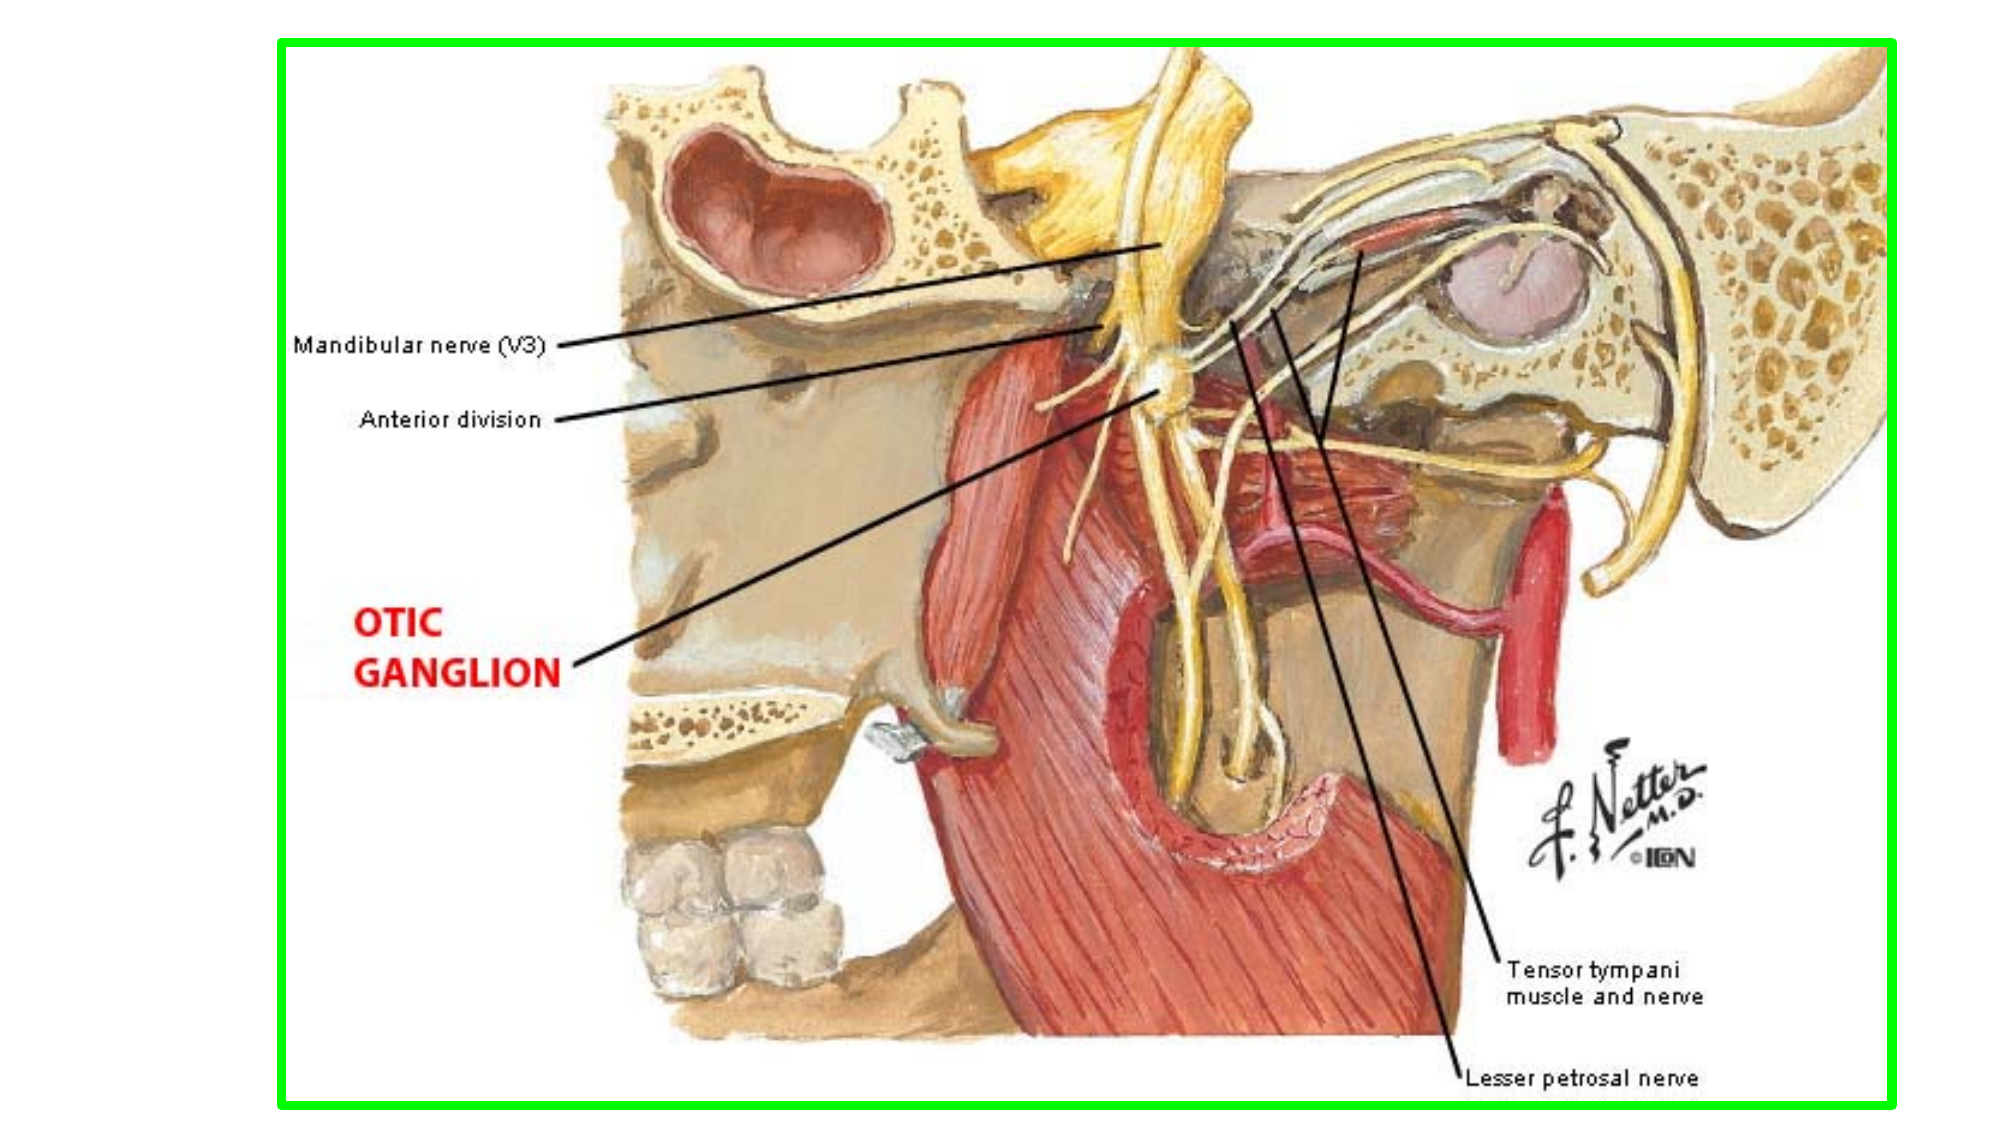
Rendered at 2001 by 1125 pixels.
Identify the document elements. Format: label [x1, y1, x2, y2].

picture [286, 46, 1888, 1101]
